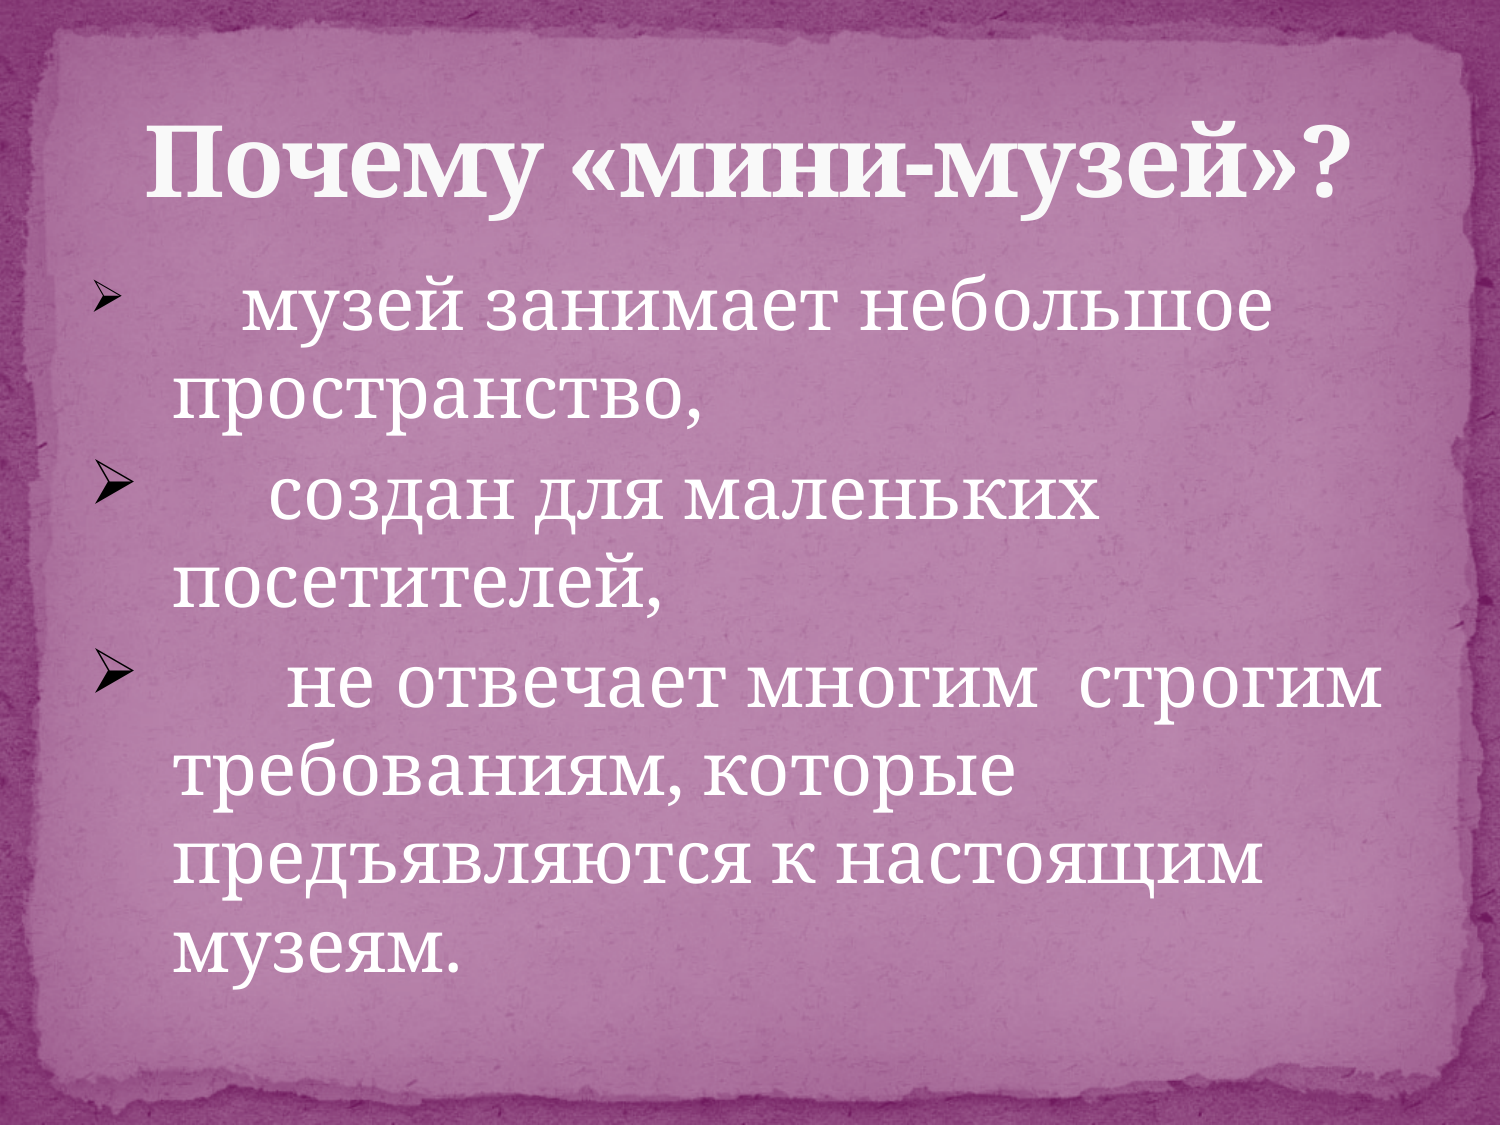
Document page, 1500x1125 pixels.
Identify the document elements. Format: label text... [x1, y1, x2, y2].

list музей занимает небольшое пространство, создан для маленьких посетителей, не отвечает многим строгим требованиям, которые предъявляются к настоящим музеям. [75, 249, 1425, 1000]
title Почему «мини-музей»? [74, 24, 1425, 225]
